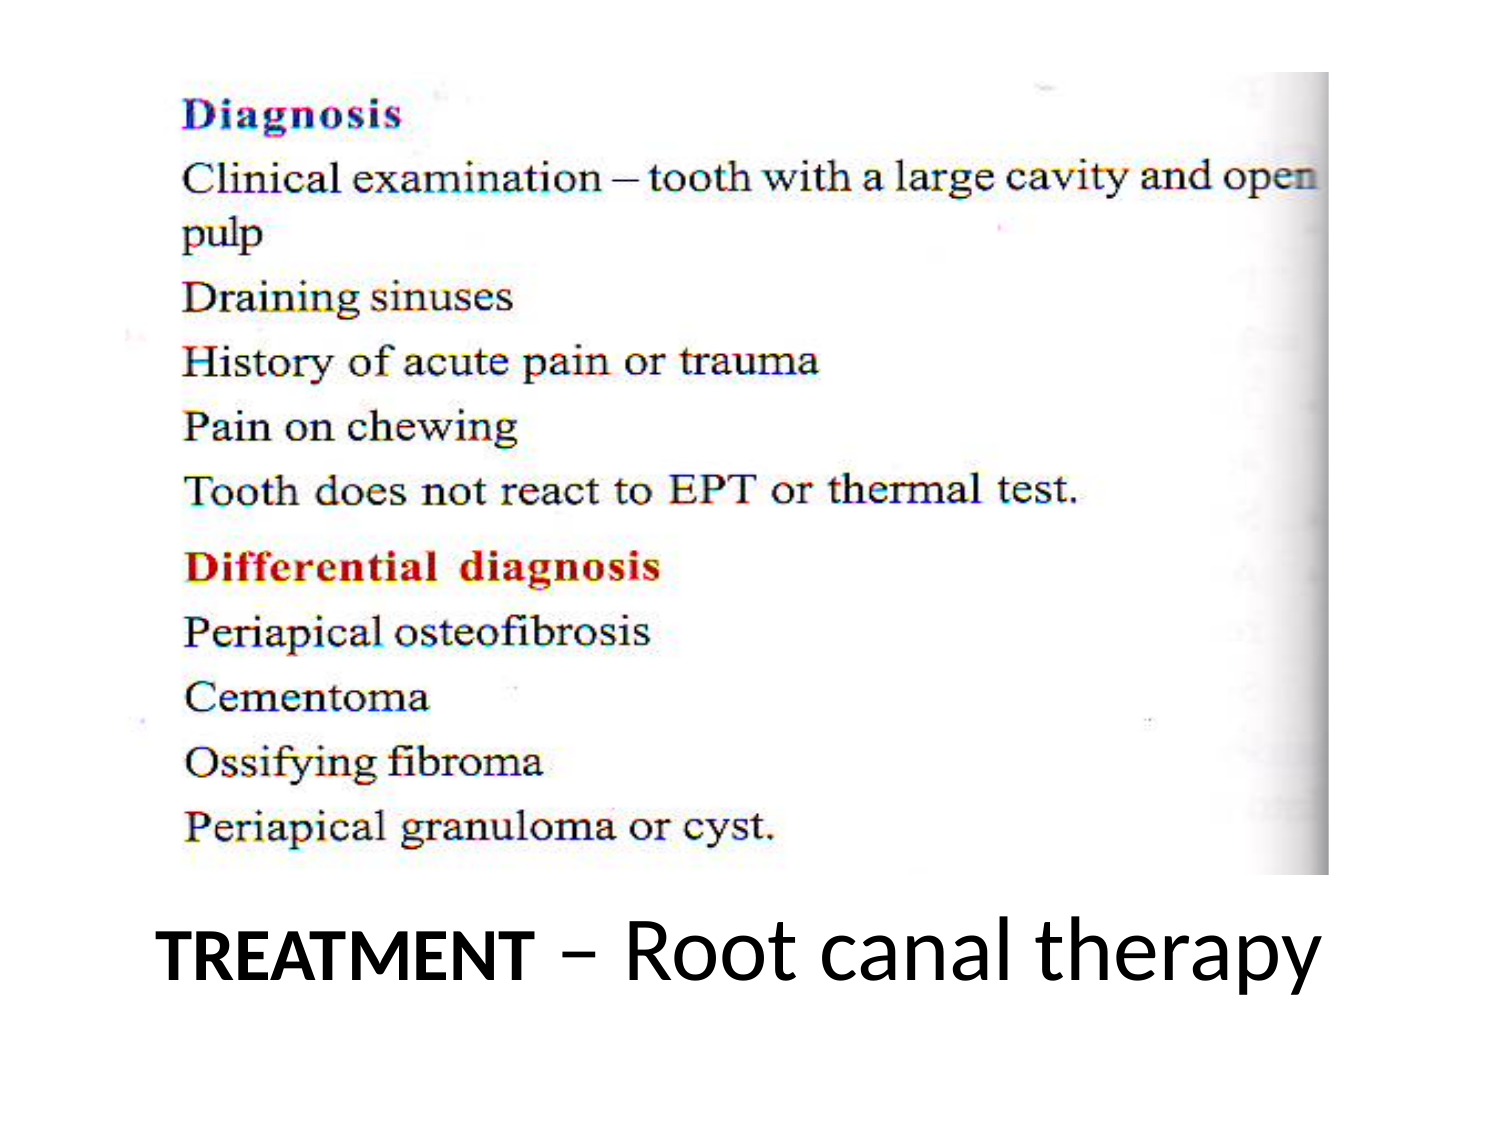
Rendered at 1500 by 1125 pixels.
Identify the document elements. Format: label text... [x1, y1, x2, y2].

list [124, 72, 1329, 876]
title TREATMENT – Root canal therapy [75, 849, 1425, 1038]
